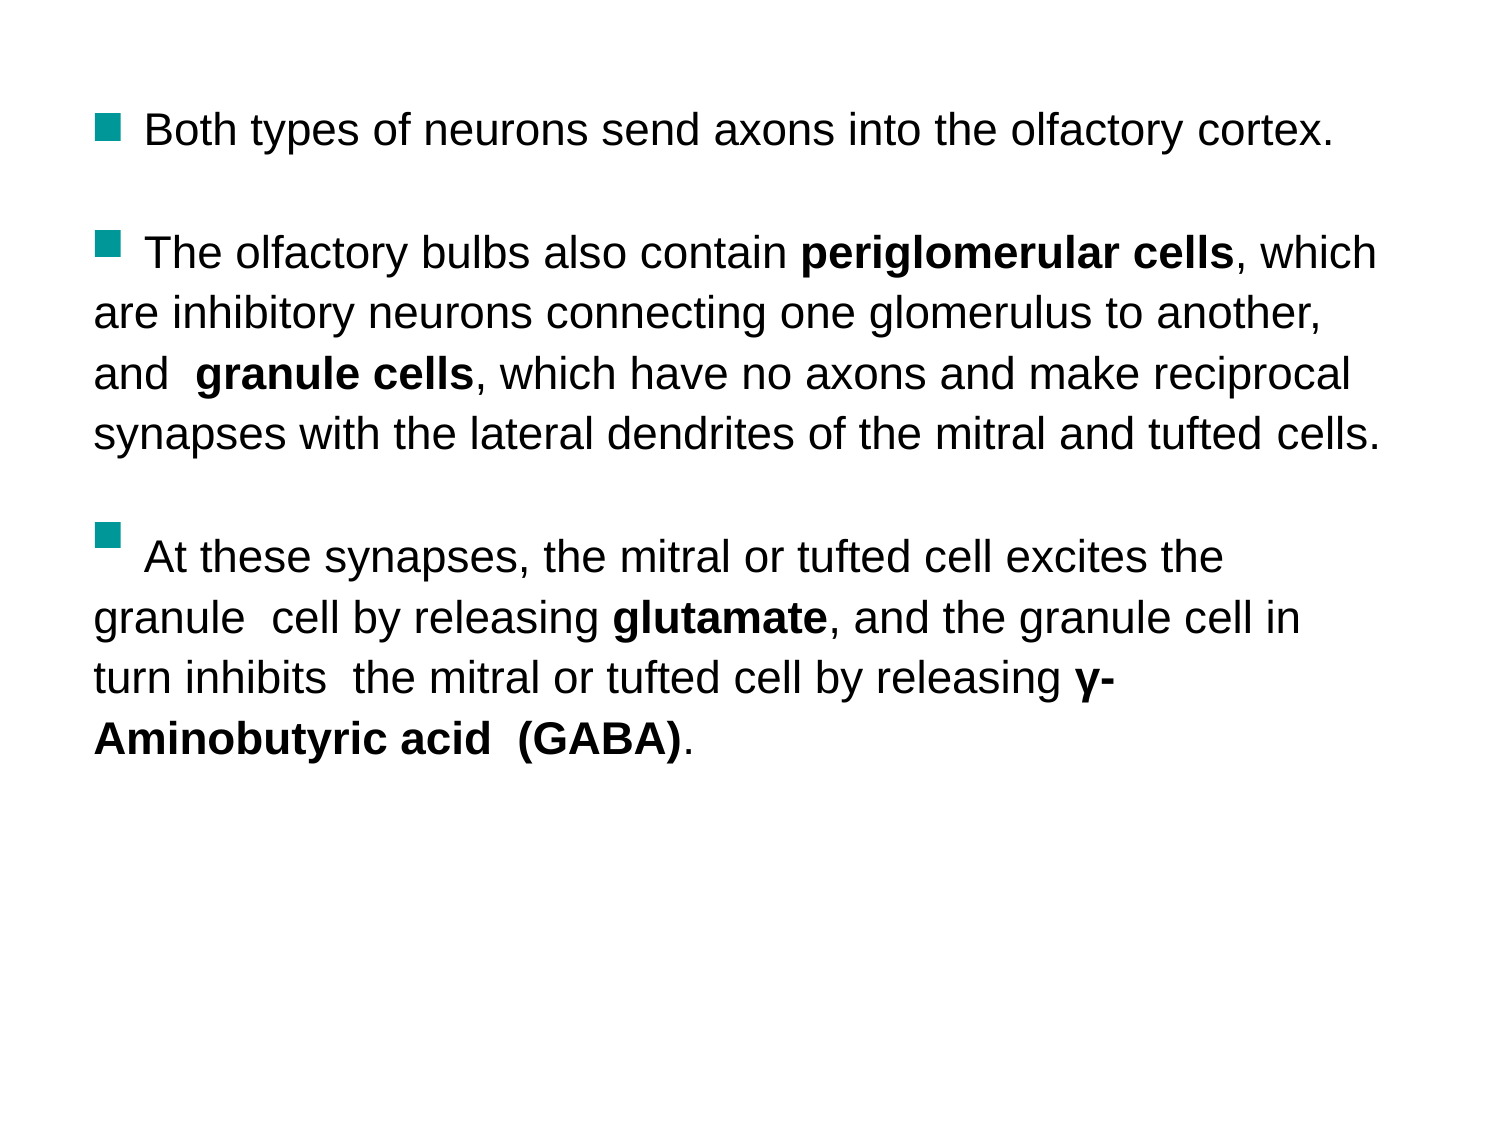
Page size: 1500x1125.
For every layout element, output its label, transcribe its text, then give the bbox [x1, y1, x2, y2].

text_box Both types of neurons send axons into the olfactory cortex. The olfactory bulbs also contain periglomerular cells, which are inhibitory neurons connecting one glomerulus to another, and granule cells, which have no axons and make reciprocal synapses with the lateral dendrites of the mitral and tufted cells. At these synapses, the mitral or tufted cell excites the granule cell by releasing glutamate, and the granule cell in turn inhibits the mitral or tufted cell by releasing γ-Aminobutyric acid (GABA). [91, 97, 1407, 764]
